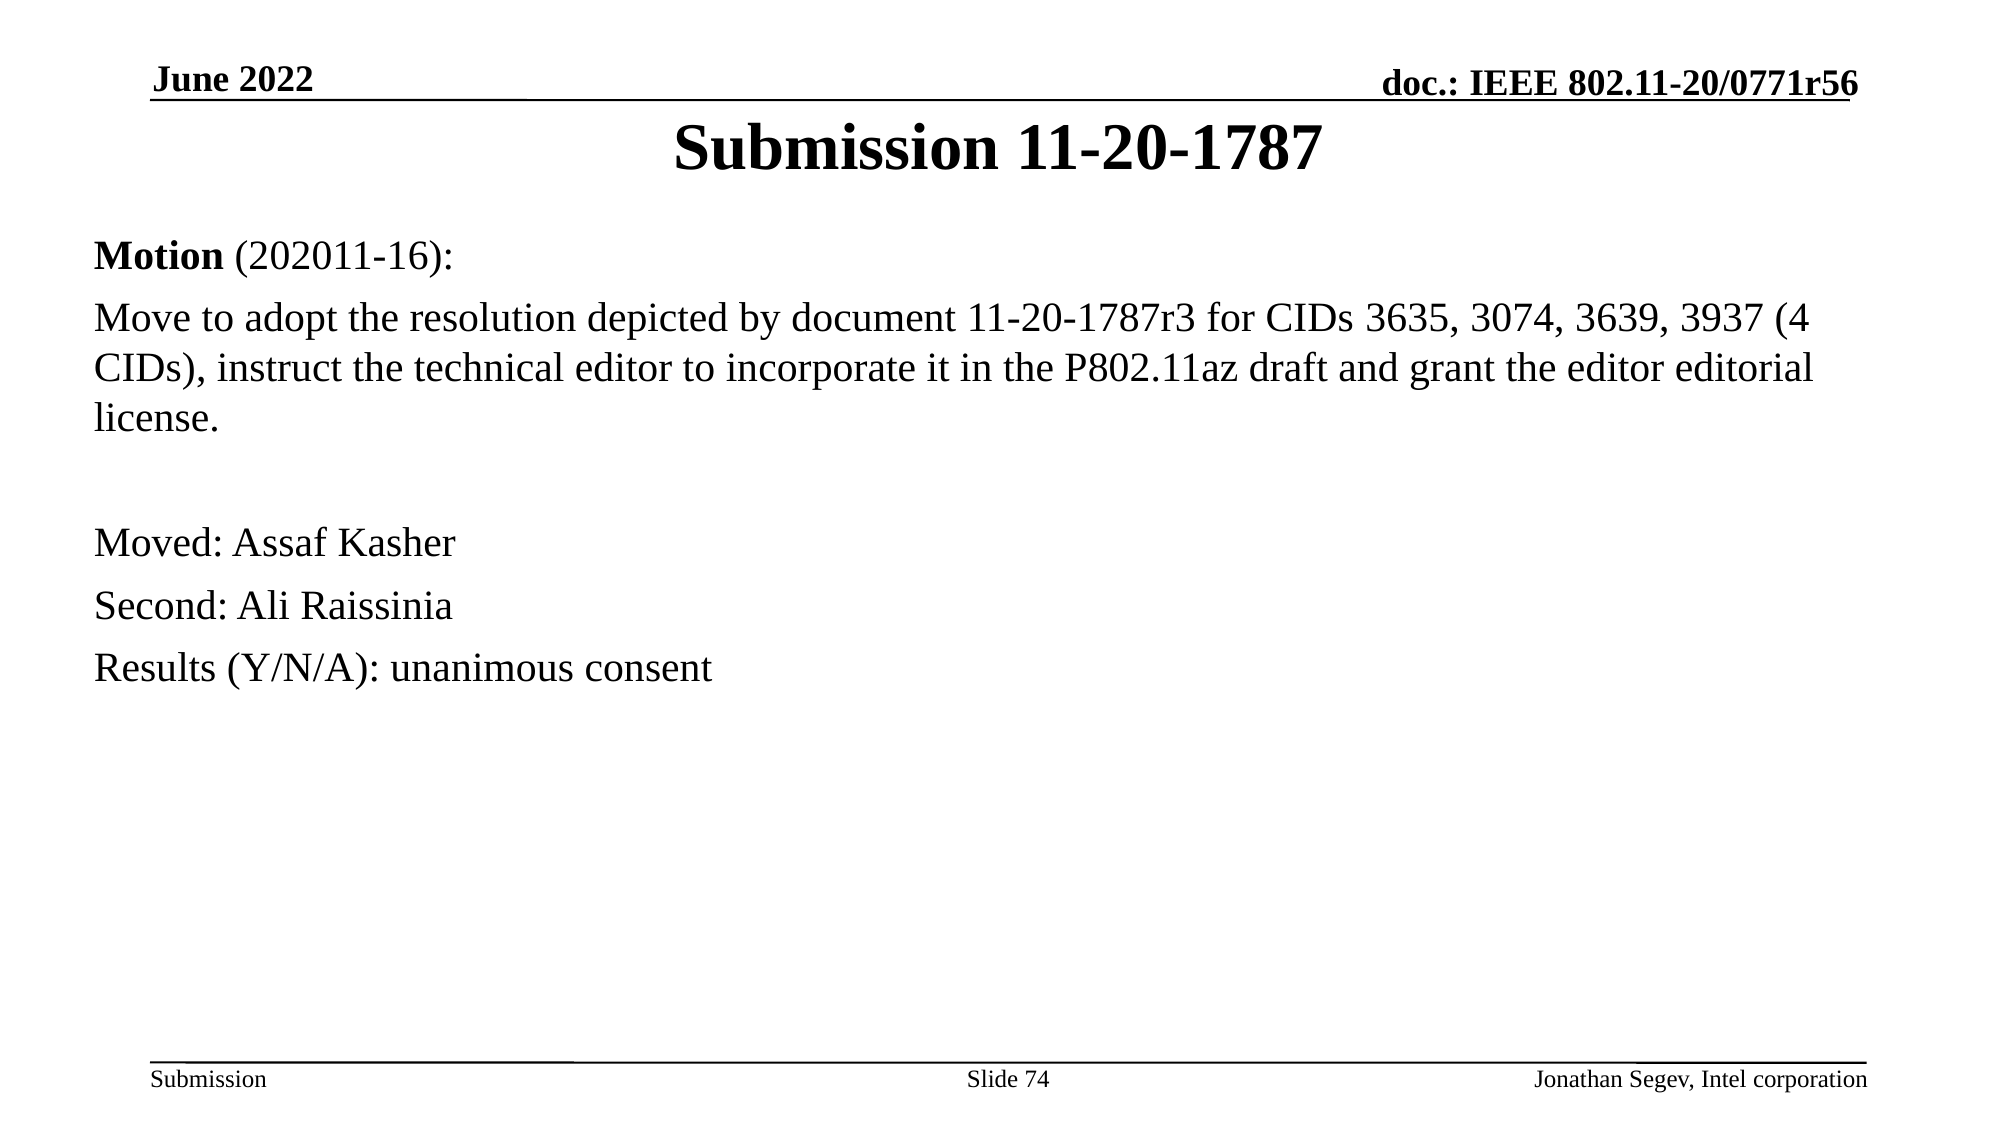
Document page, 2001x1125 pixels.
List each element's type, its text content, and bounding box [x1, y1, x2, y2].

footer Jonathan Segev, Intel corporation [1171, 1061, 1869, 1093]
slide_number Slide 74 [950, 1061, 1067, 1123]
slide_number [152, 54, 563, 100]
title Submission 11-20-1787 [149, 112, 1850, 173]
list Motion (202011-16): Move to adopt the resolution depicted by document 11-20-1787r3 for CIDs 3635, 3074, 3639, 3937 (4 CIDs), instruct the technical editor to incorporate it in the P802.11az draft and grant the editor editorial license. Moved: Assaf Kasher Second: Ali Raissinia Results (Y/N/A): unanimous consent [78, 219, 1922, 1000]
